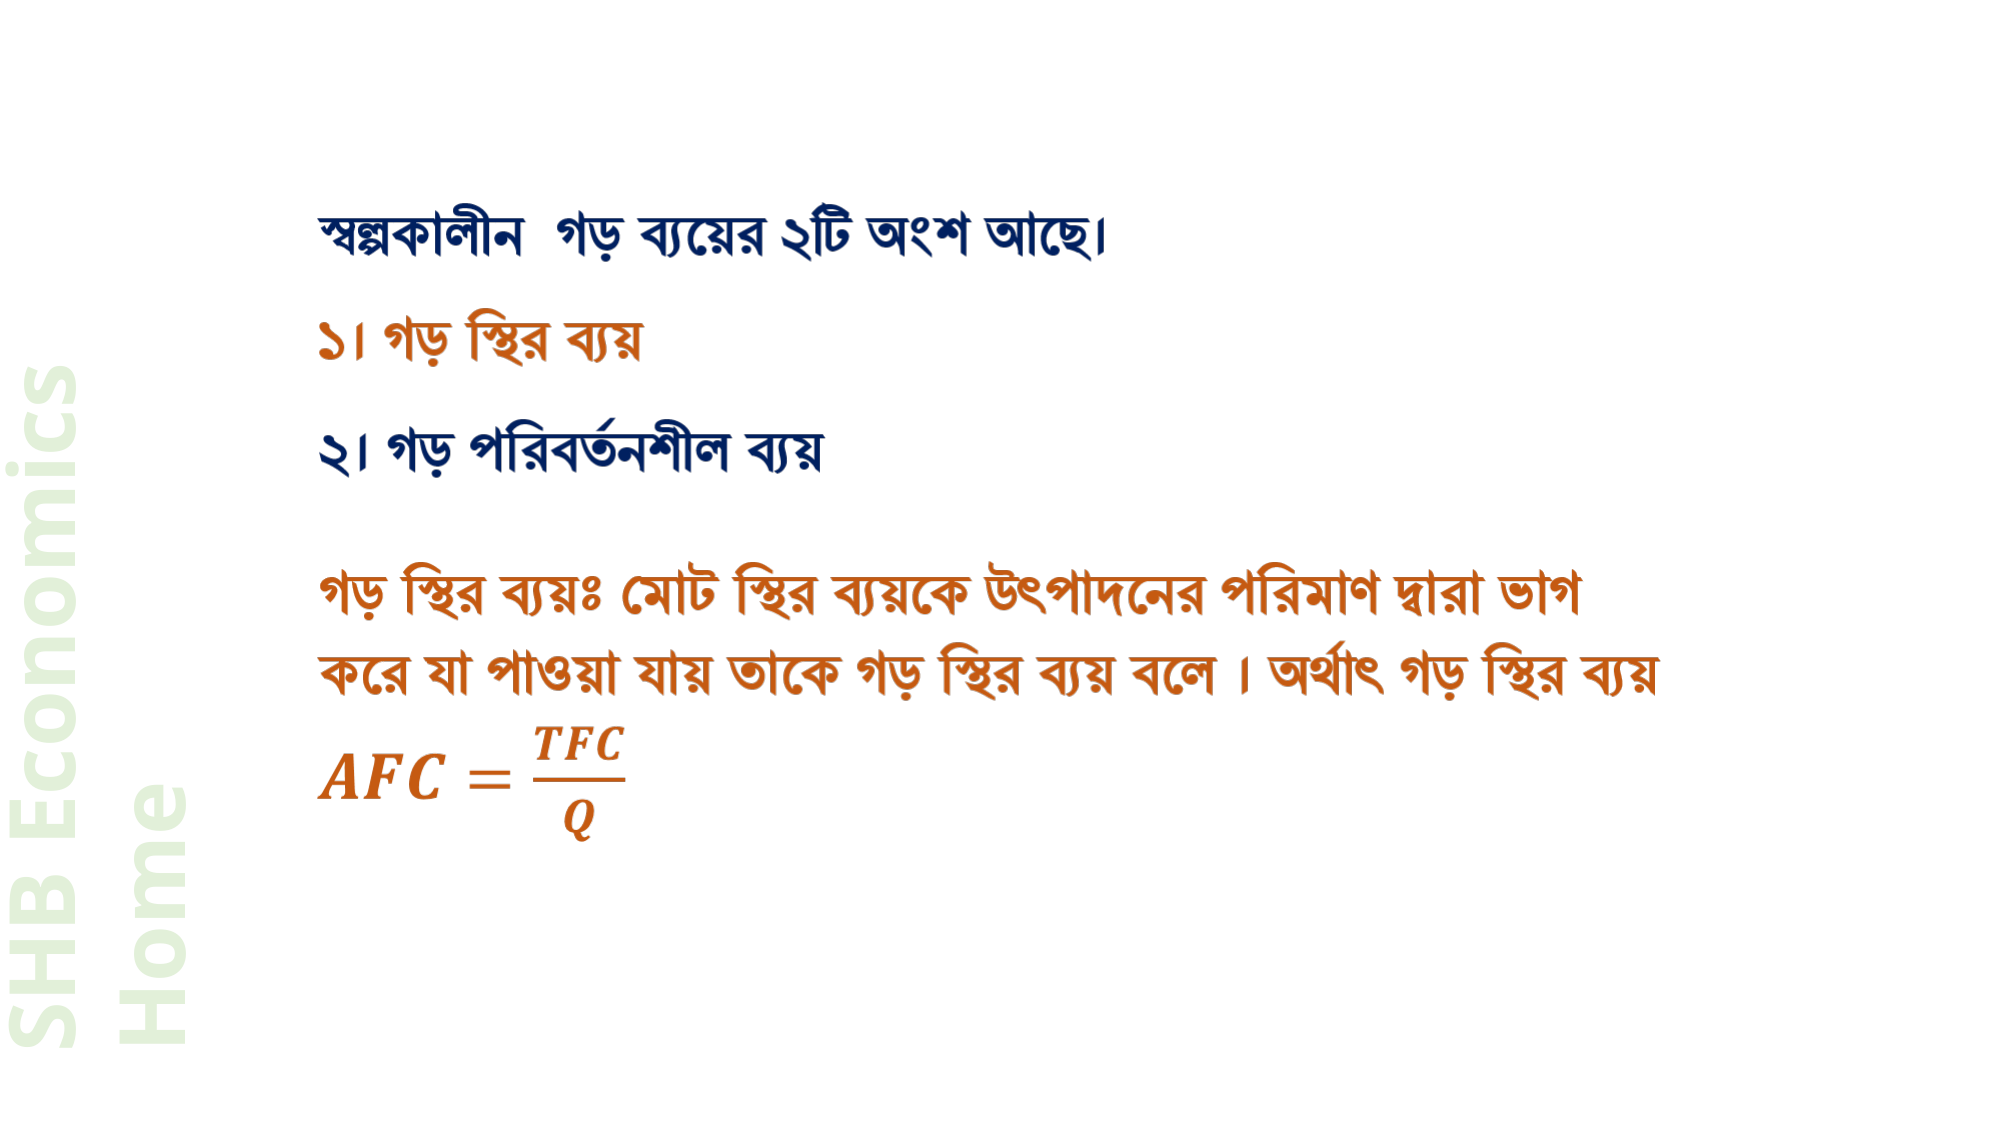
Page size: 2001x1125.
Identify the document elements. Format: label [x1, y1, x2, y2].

picture [277, 176, 1713, 852]
